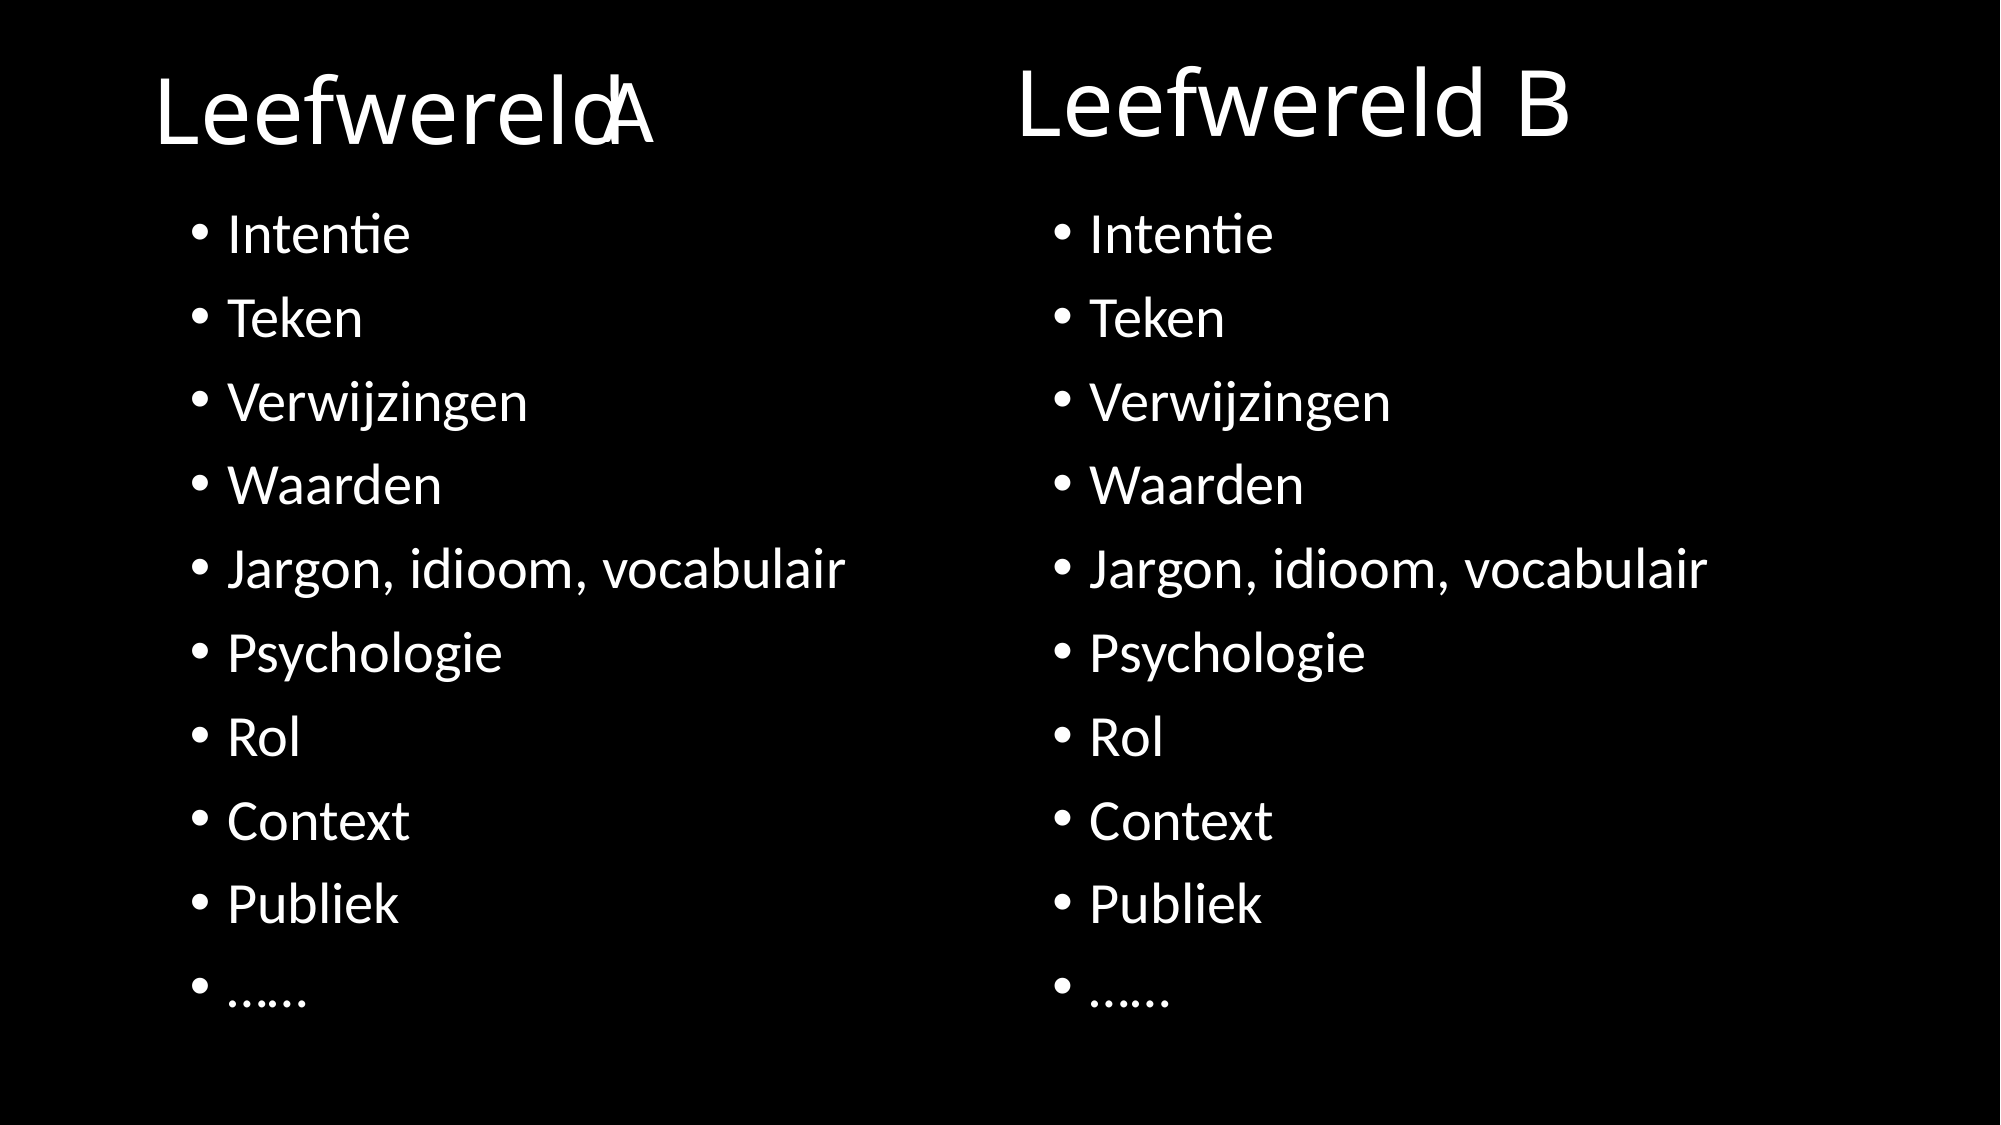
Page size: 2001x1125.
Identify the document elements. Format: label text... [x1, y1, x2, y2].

title Leefwereld [137, 5, 946, 224]
text_box Leefwereld B [999, 0, 1808, 216]
list Intentie Teken Verwijzingen Waarden Jargon, idioom, vocabulair Psychologie Rol Context Publiek …… [174, 195, 1037, 910]
text_box A [586, 43, 731, 169]
text_box Intentie Teken Verwijzingen Waarden Jargon, idioom, vocabulair Psychologie Rol Context Publiek …… [1037, 195, 2000, 910]
